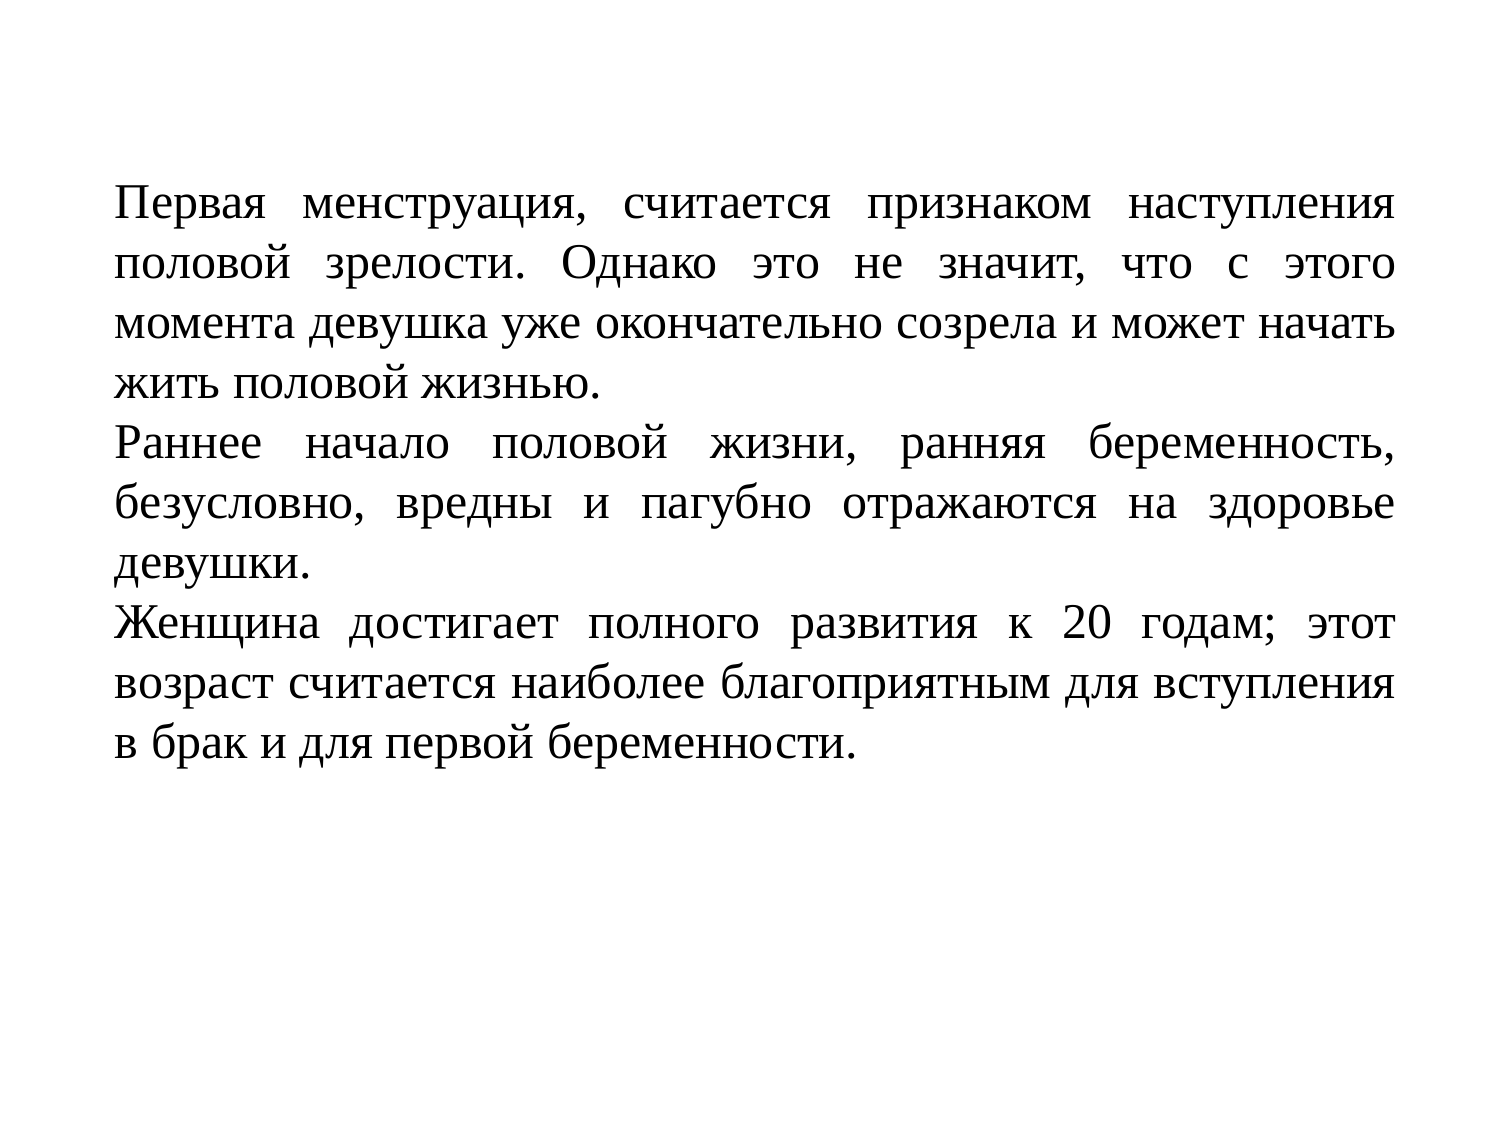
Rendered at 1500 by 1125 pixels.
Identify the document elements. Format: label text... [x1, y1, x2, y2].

text_box Первая менструация, считается признаком наступления половой зрелости. Однако это не значит, что с этого момента девушка уже окончательно созрела и может начать жить половой жизнью. Раннее начало половой жизни, ранняя беременность, безусловно, вредны и пагубно отражаются на здоровье девушки. Женщина достигает полного развития к 20 годам; этот возраст считается наиболее благоприятным для вступления в брак и для первой беременности. [100, 160, 1412, 776]
